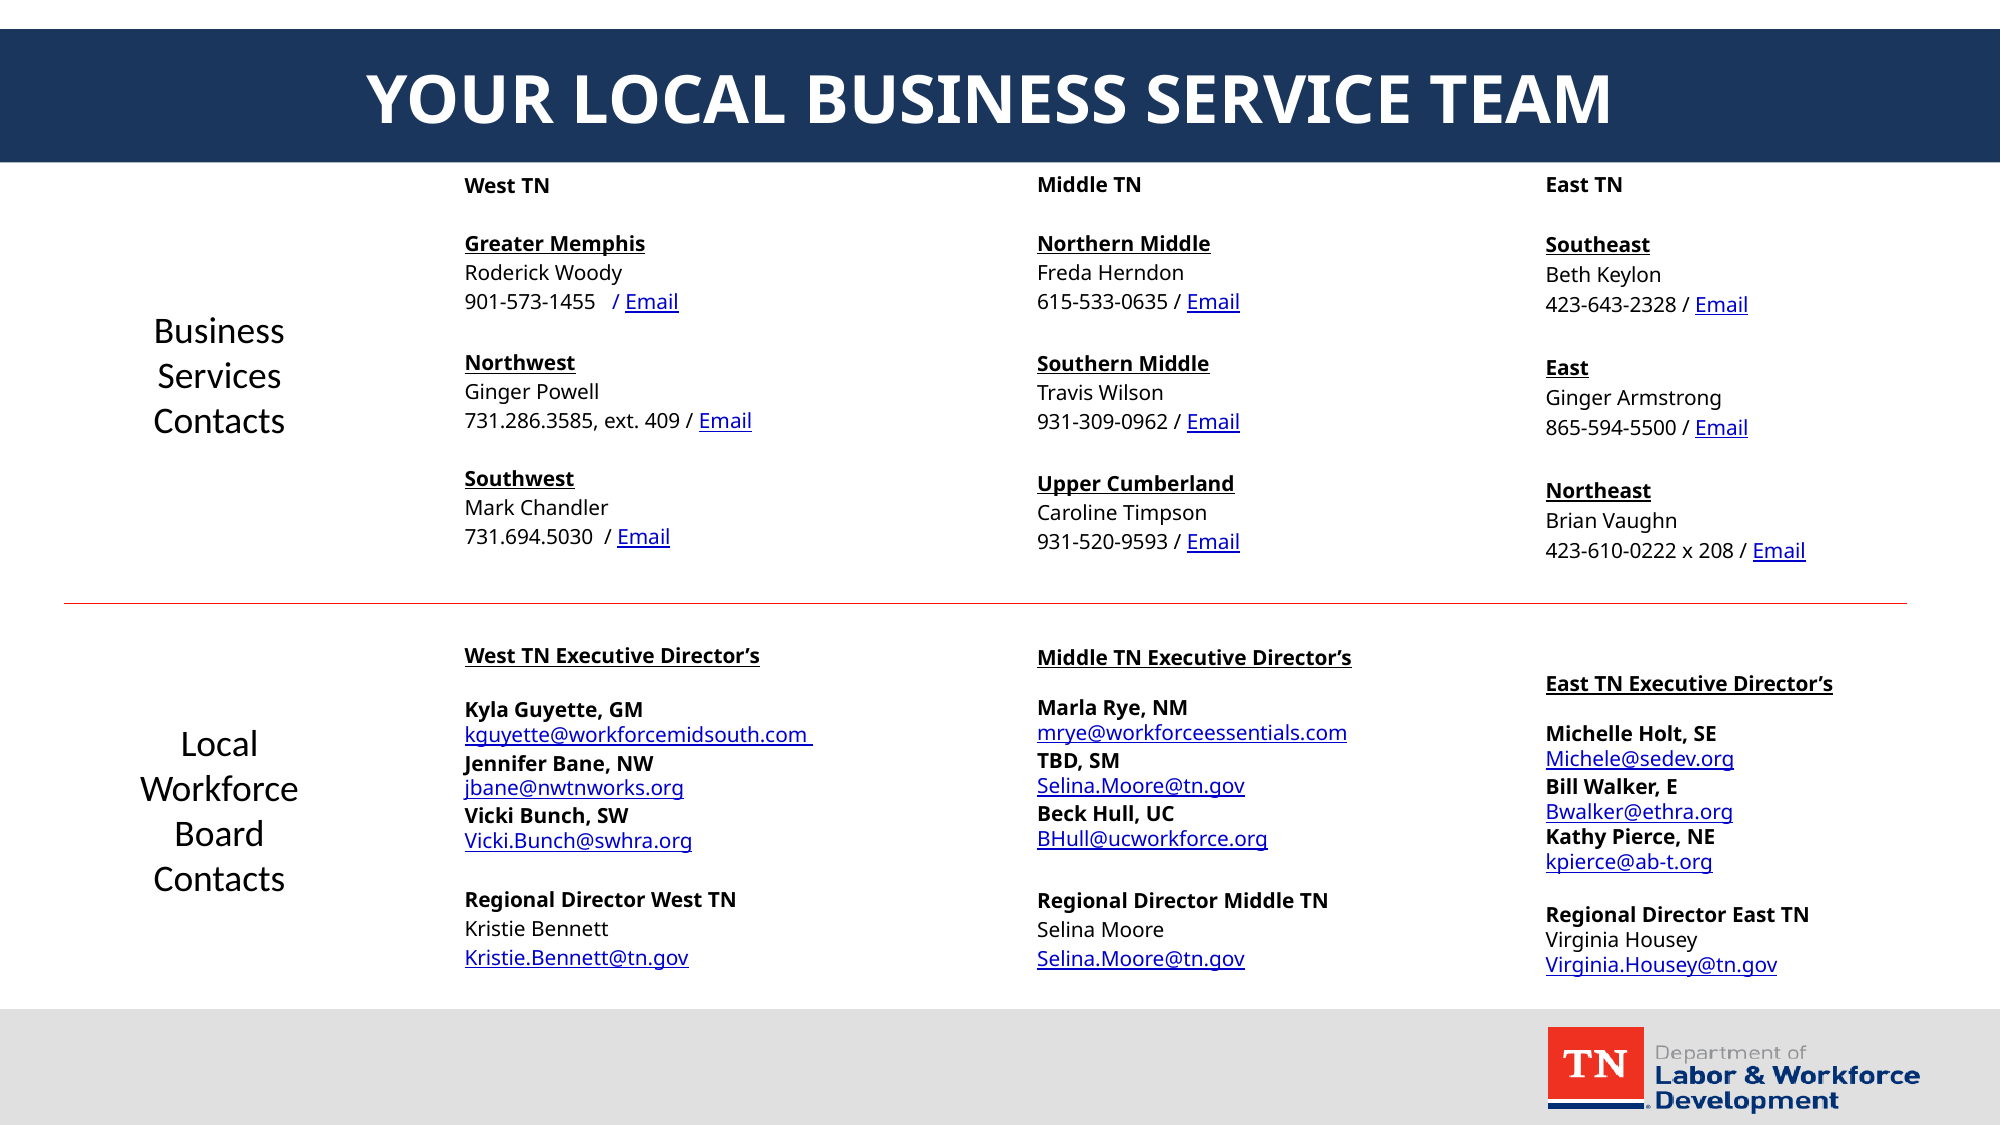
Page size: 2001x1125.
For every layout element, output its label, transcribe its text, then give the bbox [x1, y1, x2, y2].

list West TN Greater Memphis Roderick Woody 901-573-1455 / Email Northwest Ginger Powell 731.286.3585, ext. 409 / Email Southwest Mark Chandler 731.694.5030 / Email West TN Executive Director’s Kyla Guyette, GM kguyette@workforcemidsouth.com Jennifer Bane, NW jbane@nwtnworks.org Vicki Bunch, SW Vicki.Bunch@swhra.org Regional Director West TN Kristie Bennett Kristie.Bennett@tn.gov [447, 615, 1116, 1098]
text_box East TN Southeast Beth Keylon 423-643-2328 / Email East Ginger Armstrong 865-594-5500 / Email Northeast Brian Vaughn 423-610-0222 x 208 / Email East TN Executive Director’s Michelle Holt, SE Michele@sedev.org Bill Walker, E Bwalker@ethra.org Kathy Pierce, NE kpierce@ab-t.org Regional Director East TN Virginia Housey Virginia.Housey@tn.gov [1528, 162, 1928, 990]
list Middle TN Northern Middle Freda Herndon 615-533-0635 / Email Southern Middle Travis Wilson 931-309-0962 / Email Upper Cumberland Caroline Timpson 931-520-9593 / Email Middle TN Executive Director’s Marla Rye, NM mrye@workforceessentials.com TBD, SM Selina.Moore@tn.gov Beck Hull, UC BHull@ucworkforce.org Regional Director Middle TN Selina Moore Selina.Moore@tn.gov [1020, 162, 1472, 602]
text_box Business Services Contacts [105, 299, 334, 449]
title YOUR LOCAL BUSINESS SERVICE TEAM [33, 29, 1967, 165]
list West TN Greater Memphis Roderick Woody 901-573-1455 / Email Northwest Ginger Powell 731.286.3585, ext. 409 / Email Southwest Mark Chandler 731.694.5030 / Email West TN Executive Director’s Kyla Guyette, GM kguyette@workforcemidsouth.com Jennifer Bane, NW jbane@nwtnworks.org Vicki Bunch, SW Vicki.Bunch@swhra.org Regional Director West TN Kristie Bennett Kristie.Bennett@tn.gov [447, 163, 1020, 602]
list Middle TN Northern Middle Freda Herndon 615-533-0635 / Email Southern Middle Travis Wilson 931-309-0962 / Email Upper Cumberland Caroline Timpson 931-520-9593 / Email Middle TN Executive Director’s Marla Rye, NM mrye@workforceessentials.com TBD, SM Selina.Moore@tn.gov Beck Hull, UC BHull@ucworkforce.org Regional Director Middle TN Selina Moore Selina.Moore@tn.gov [1020, 615, 1472, 1011]
text_box Local Workforce Board Contacts [105, 711, 334, 907]
